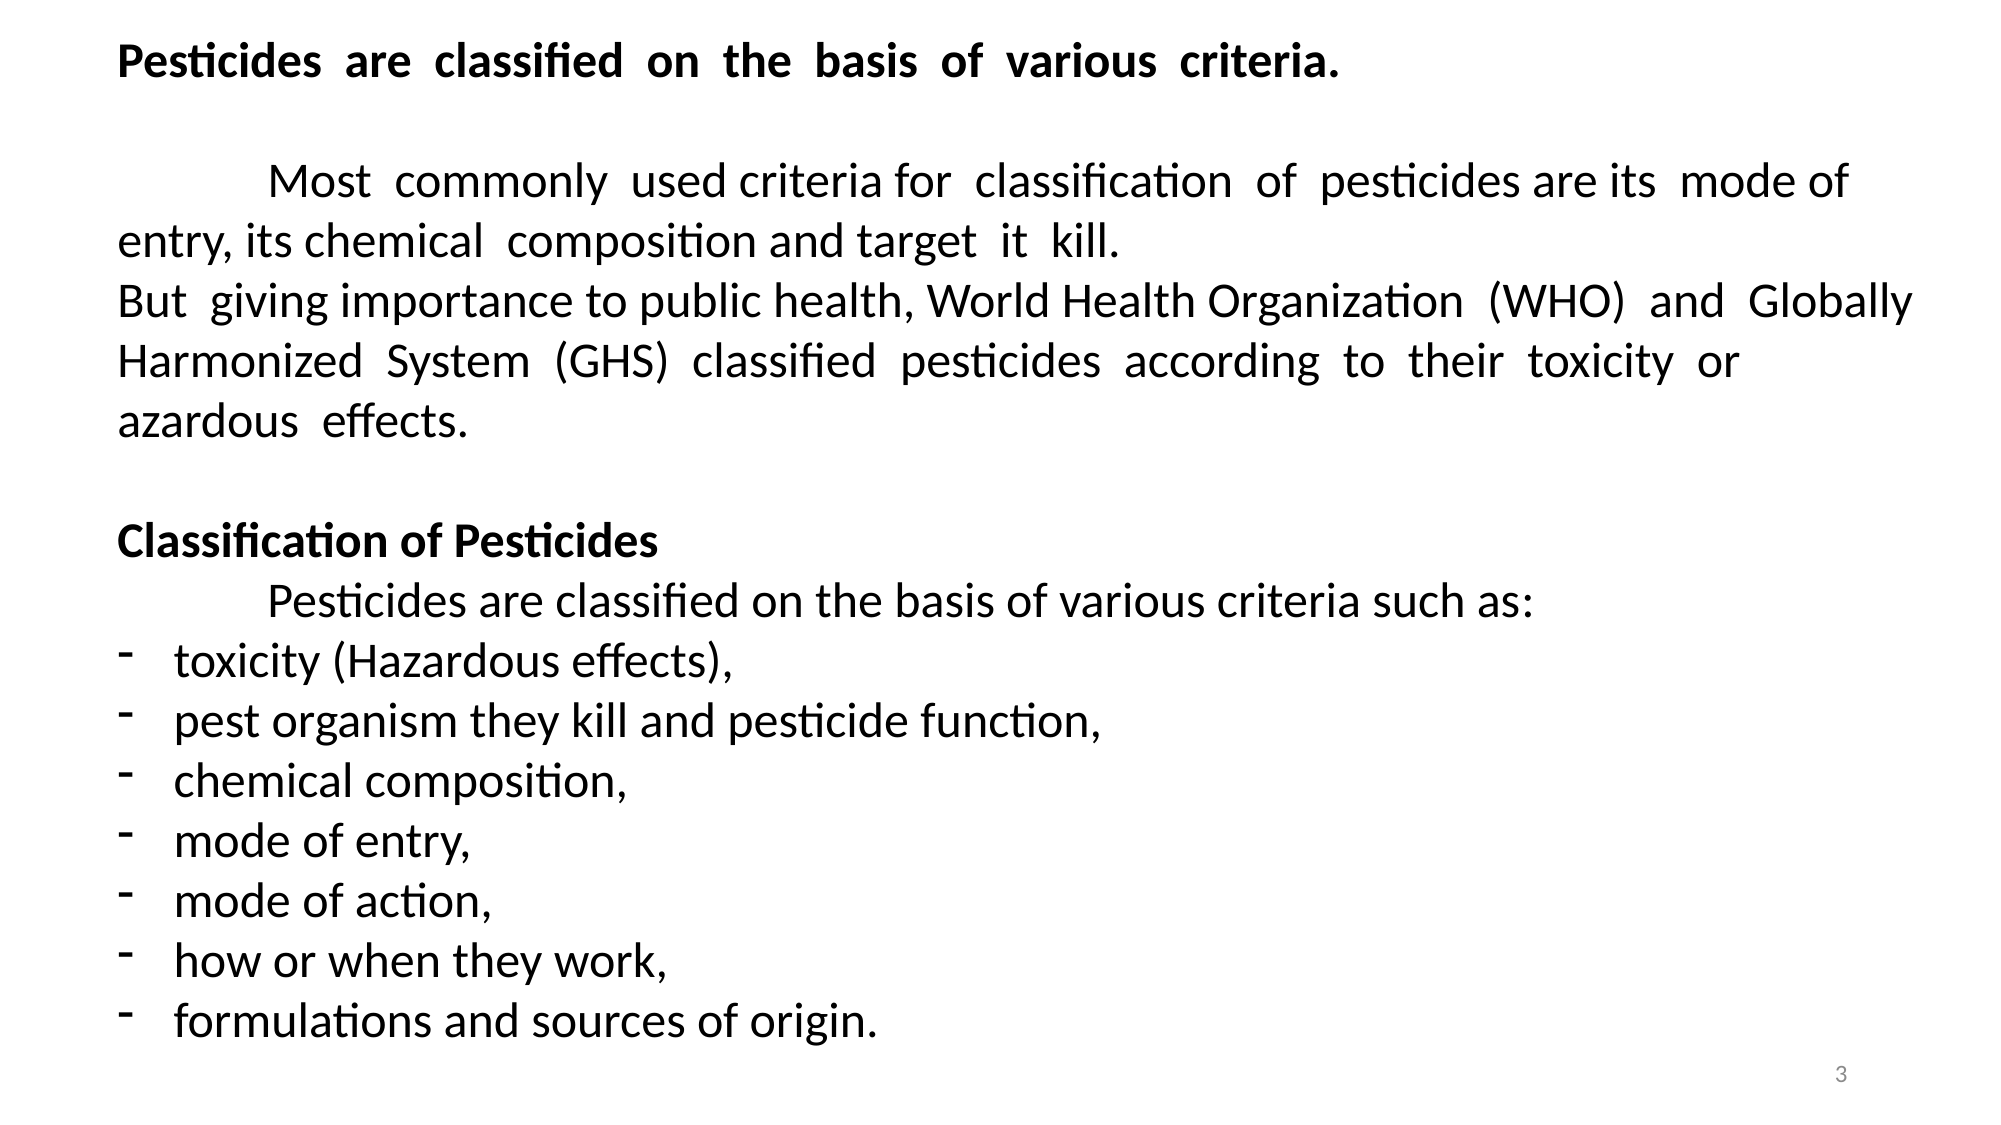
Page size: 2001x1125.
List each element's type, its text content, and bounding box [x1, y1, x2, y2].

text_box Pesticides are classified on the basis of various criteria. Most commonly used criteria for classification of pesticides are its mode of entry, its chemical composition and target it kill. But giving importance to public health, World Health Organization (WHO) and Globally Harmonized System (GHS) classified pesticides according to their toxicity or azardous effects. Classification of Pesticides Pesticides are classified on the basis of various criteria such as: toxicity (Hazardous effects), pest organism they kill and pesticide function, chemical composition, mode of entry, mode of action, how or when they work, formulations and sources of origin. [102, 20, 1960, 1056]
slide_number 3 [1412, 1056, 1863, 1103]
